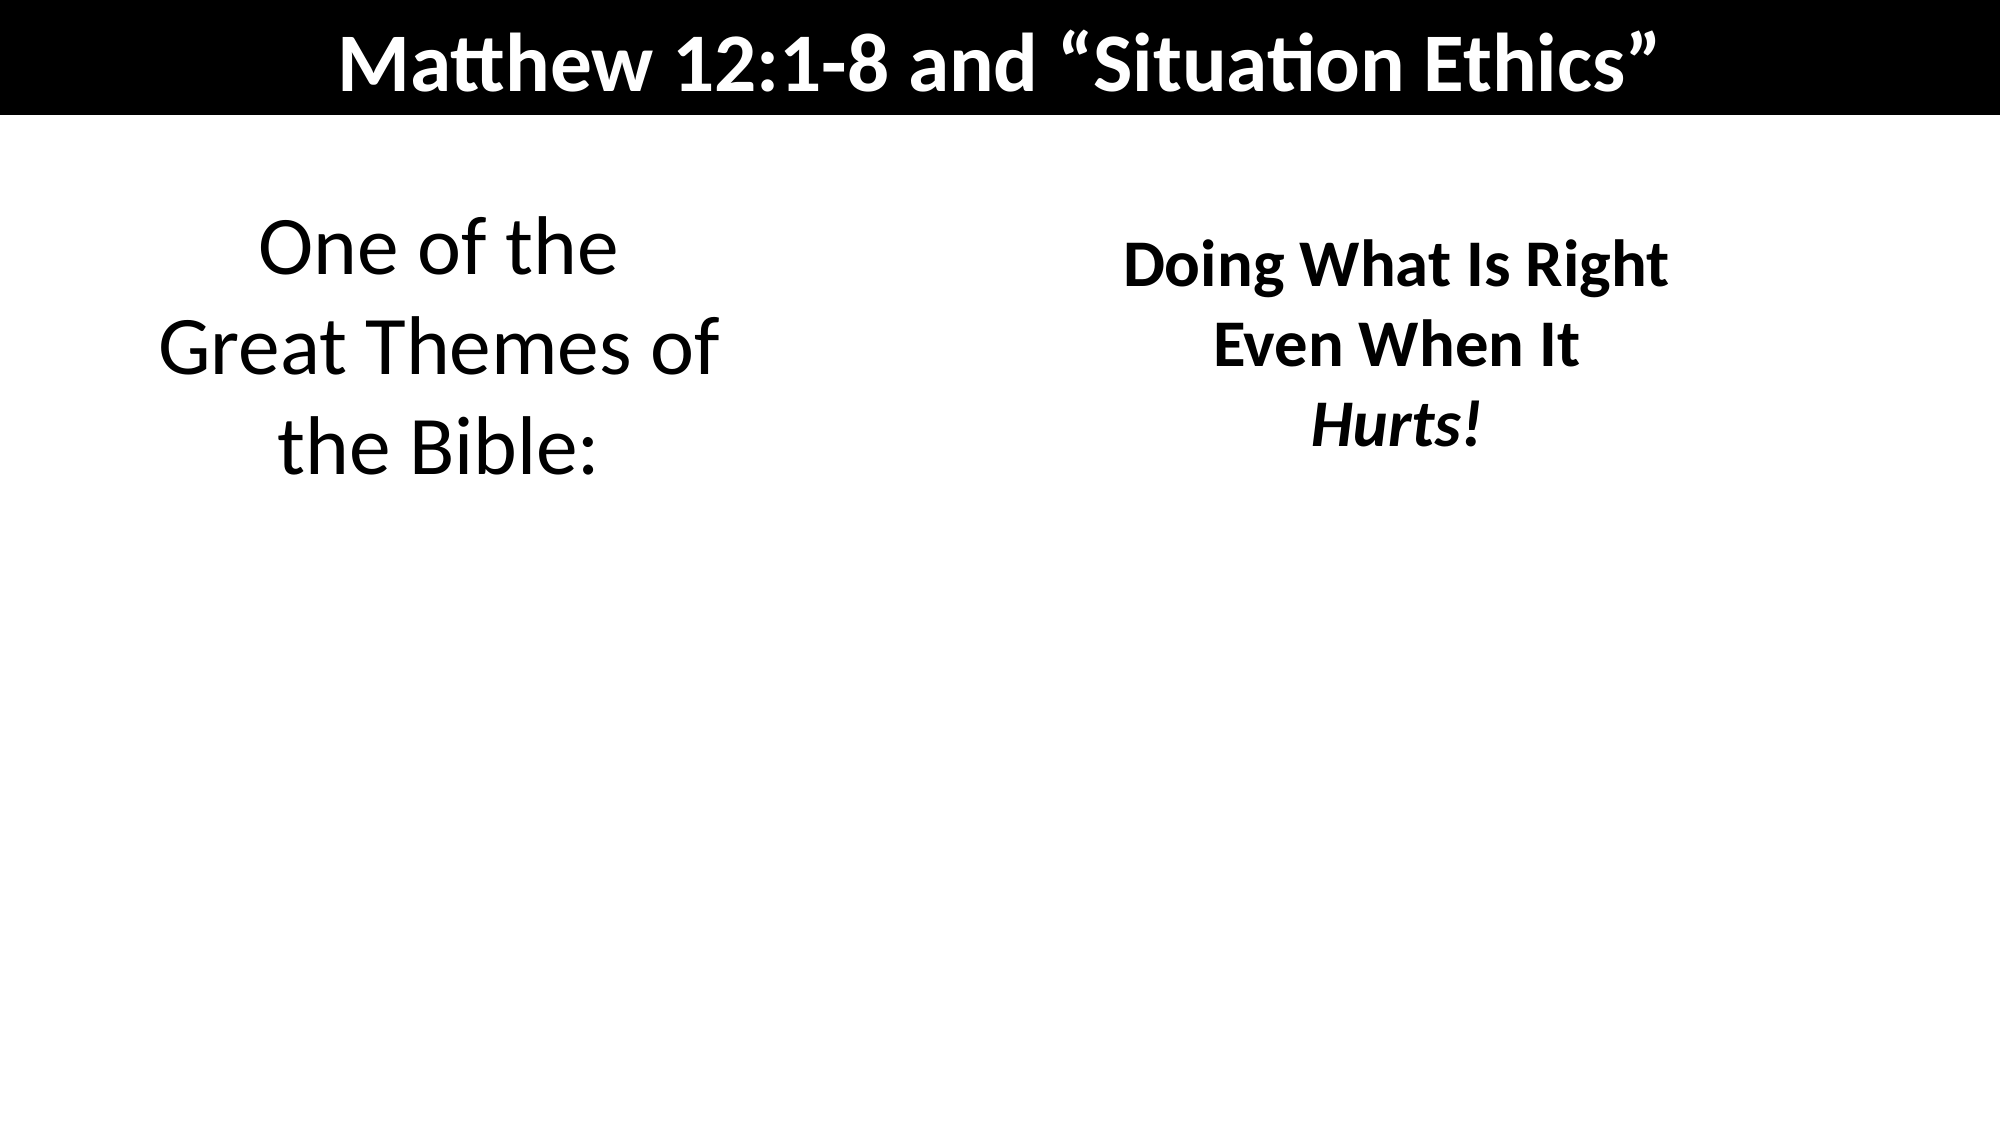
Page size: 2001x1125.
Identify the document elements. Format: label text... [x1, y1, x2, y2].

text_box Matthew 12:1-8 and “Situation Ethics” [0, 0, 2000, 115]
text_box Doing What Is Right Even When It Hurts! [1019, 212, 1774, 467]
text_box One of the Great Themes of the Bible: [89, 184, 790, 499]
